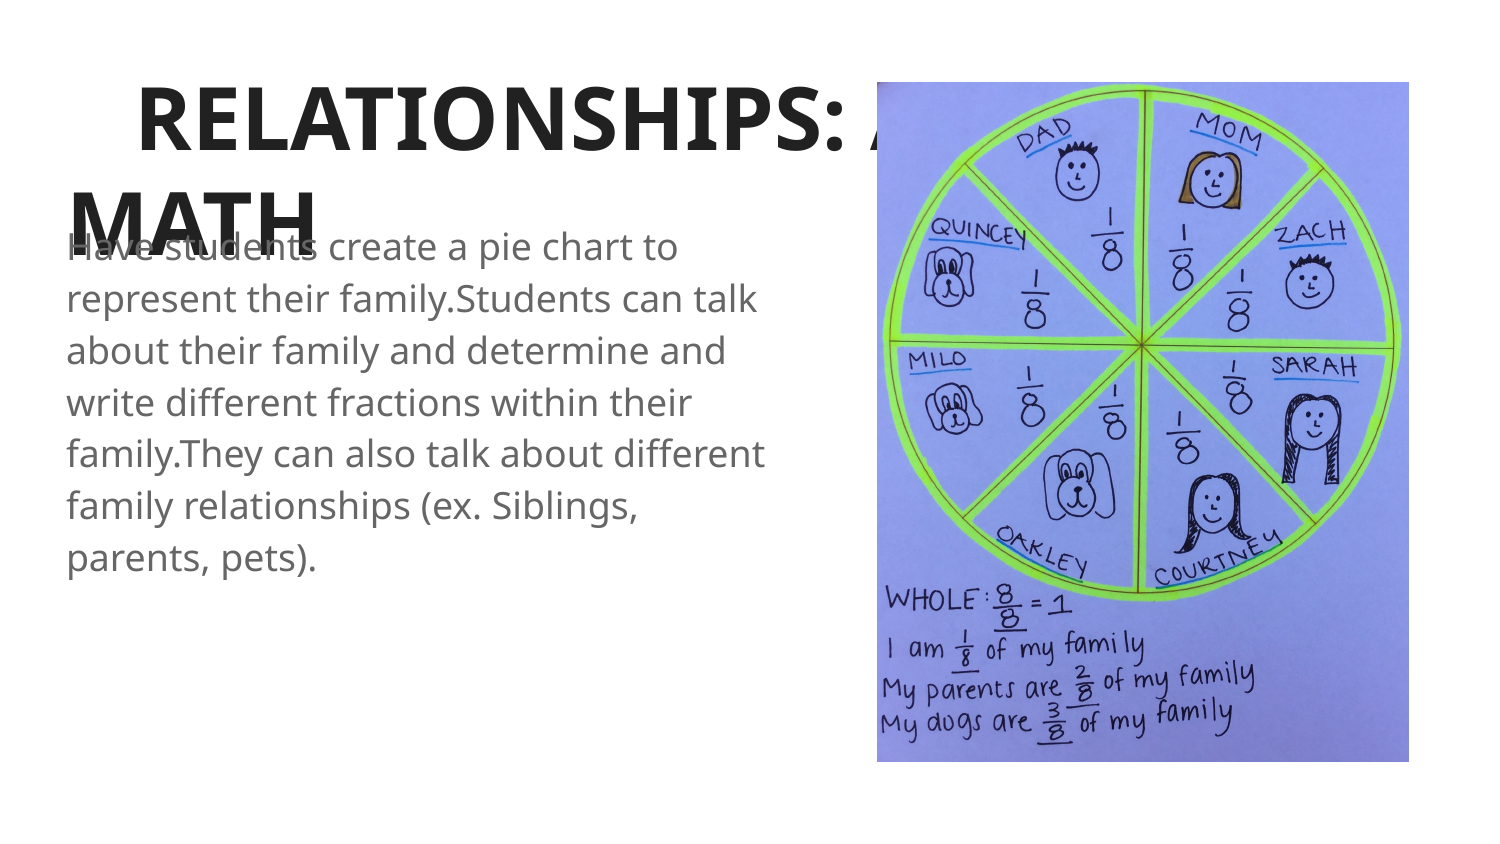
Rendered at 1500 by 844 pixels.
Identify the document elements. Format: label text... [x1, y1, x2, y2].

picture [876, 81, 1409, 762]
title RELATIONSHIPS: ART AND MATH [51, 48, 1449, 180]
list Have students create a pie chart to represent their family.Students can talk about their family and determine and write different fractions within their family.They can also talk about different family relationships (ex. Siblings, parents, pets). [51, 201, 804, 750]
